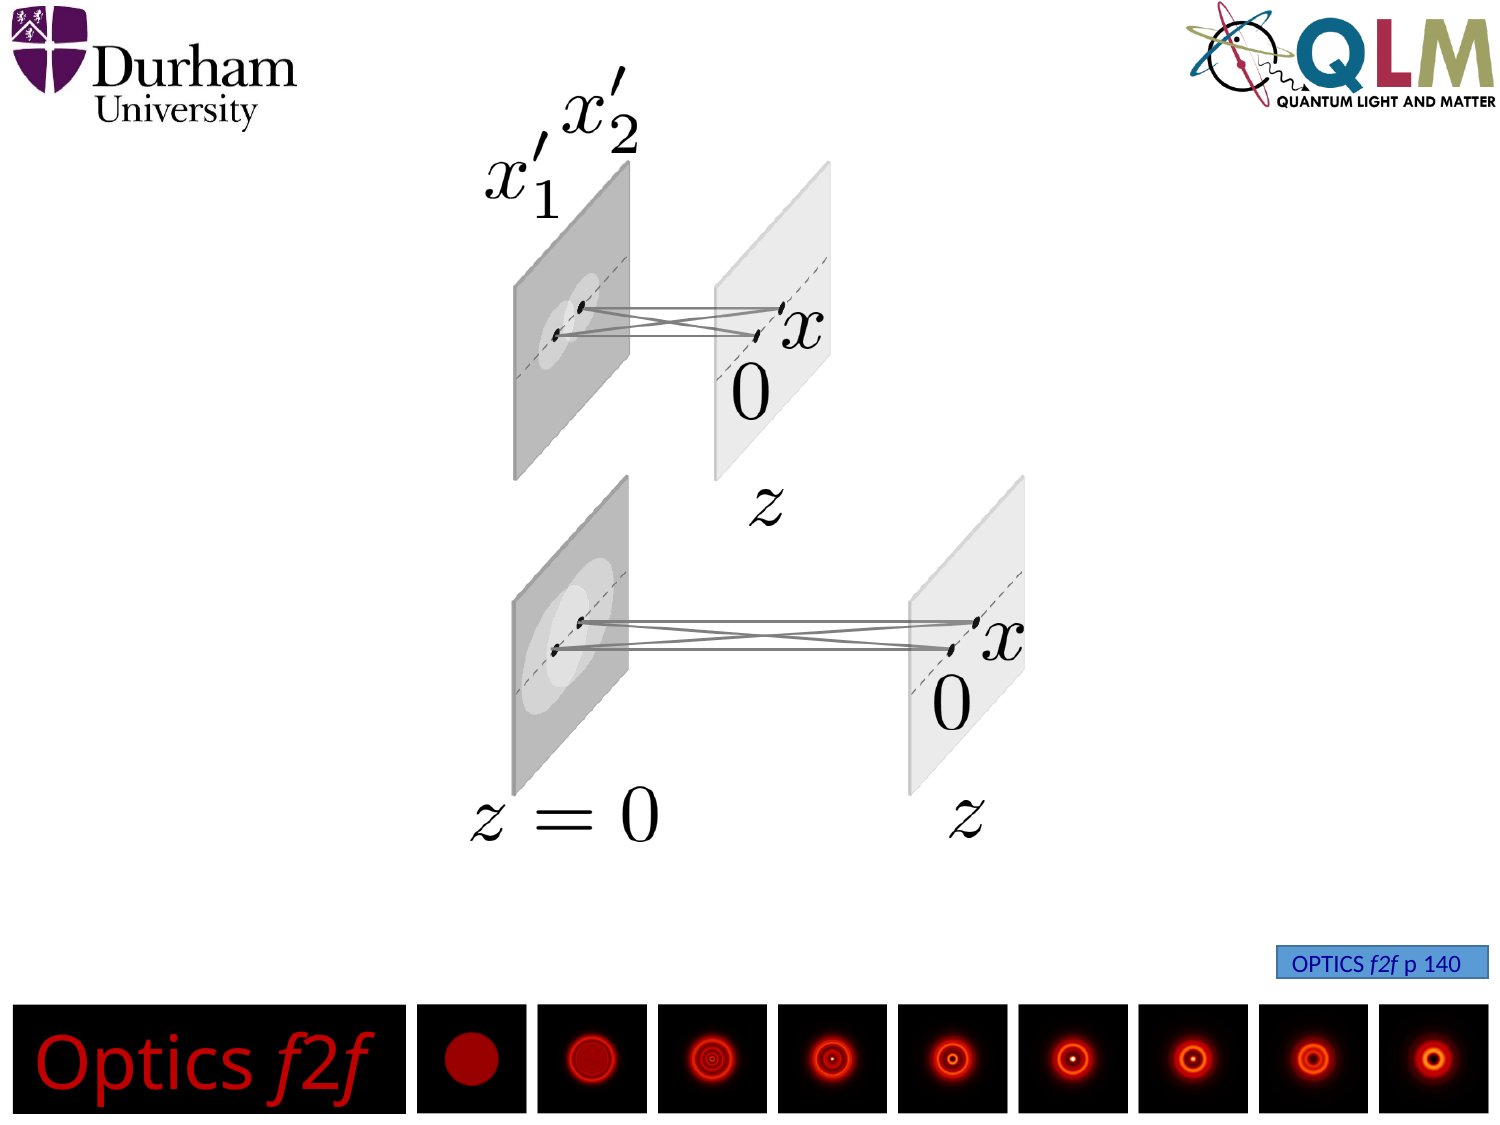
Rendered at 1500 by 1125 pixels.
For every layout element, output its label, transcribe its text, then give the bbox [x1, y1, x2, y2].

picture [464, 61, 1032, 849]
text_box OPTICS f2f p 140 [1276, 945, 1489, 979]
picture [1183, 0, 1500, 113]
picture [11, 6, 297, 132]
picture [406, 994, 1499, 1125]
